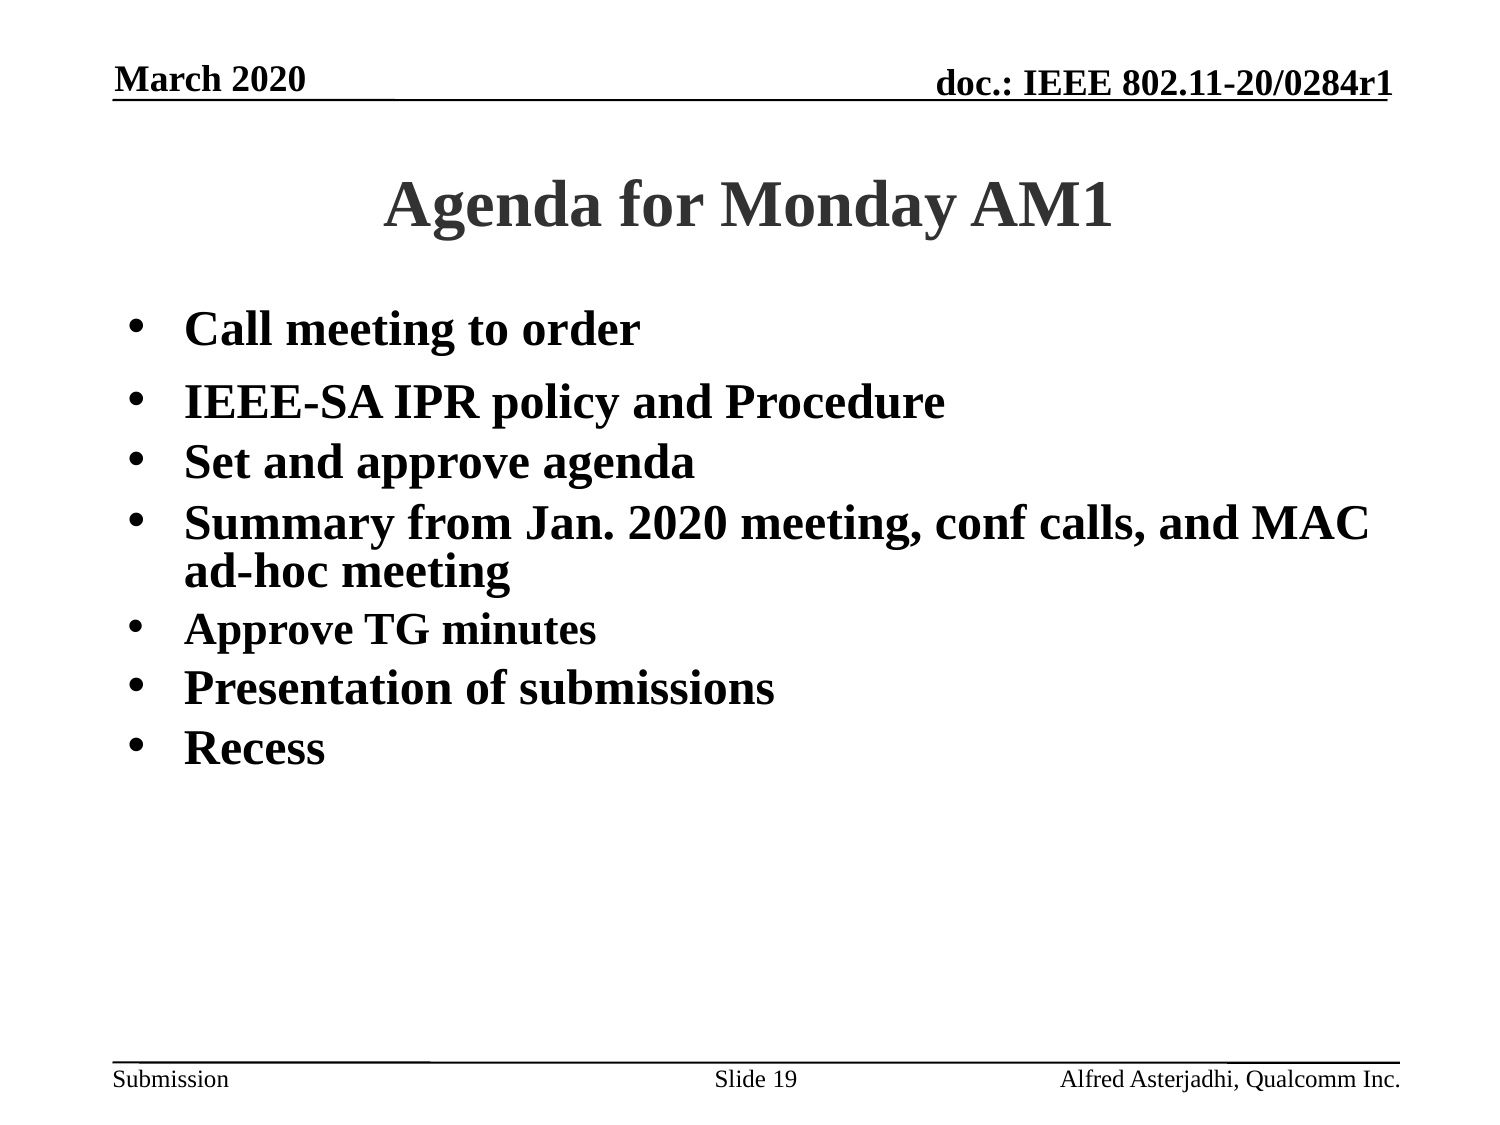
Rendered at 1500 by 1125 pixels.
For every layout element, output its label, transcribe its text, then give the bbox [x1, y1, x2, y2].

list Call meeting to order IEEE-SA IPR policy and Procedure Set and approve agenda Summary from Jan. 2020 meeting, conf calls, and MAC ad-hoc meeting Approve TG minutes Presentation of submissions Recess [112, 299, 1388, 975]
title Agenda for Monday AM1 [62, 112, 1438, 288]
slide_number Slide 19 [712, 1061, 800, 1123]
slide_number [114, 54, 493, 100]
footer Alfred Asterjadhi, Qualcomm Inc. [878, 1061, 1402, 1093]
